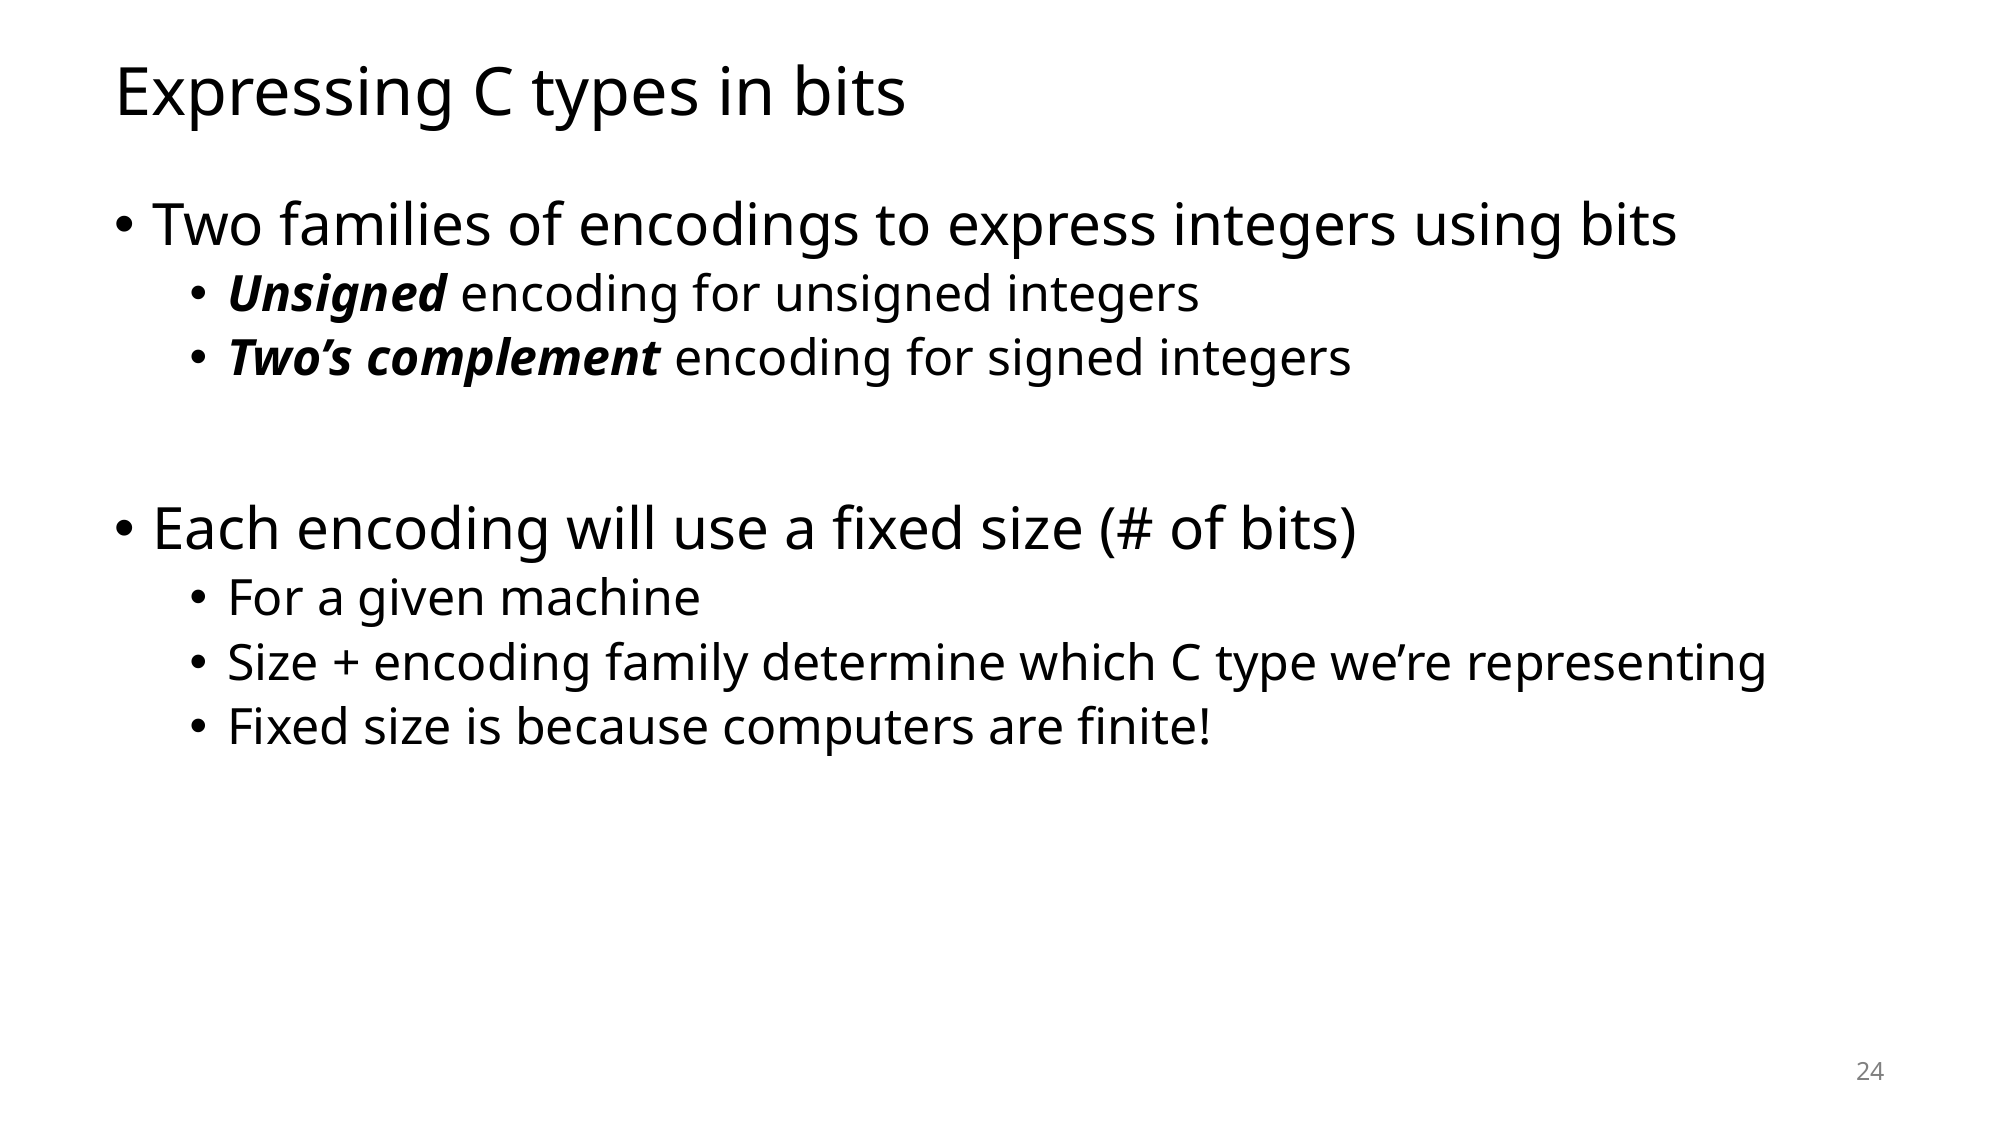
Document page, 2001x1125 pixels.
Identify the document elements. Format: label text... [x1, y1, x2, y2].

title Expressing C types in bits [99, 37, 1900, 150]
slide_number 24 [1749, 1042, 1900, 1103]
list Two families of encodings to express integers using bits Unsigned encoding for unsigned integers Two’s complement encoding for signed integers Each encoding will use a fixed size (# of bits) For a given machine Size + encoding family determine which C type we’re representing Fixed size is because computers are finite! [99, 187, 1900, 1013]
